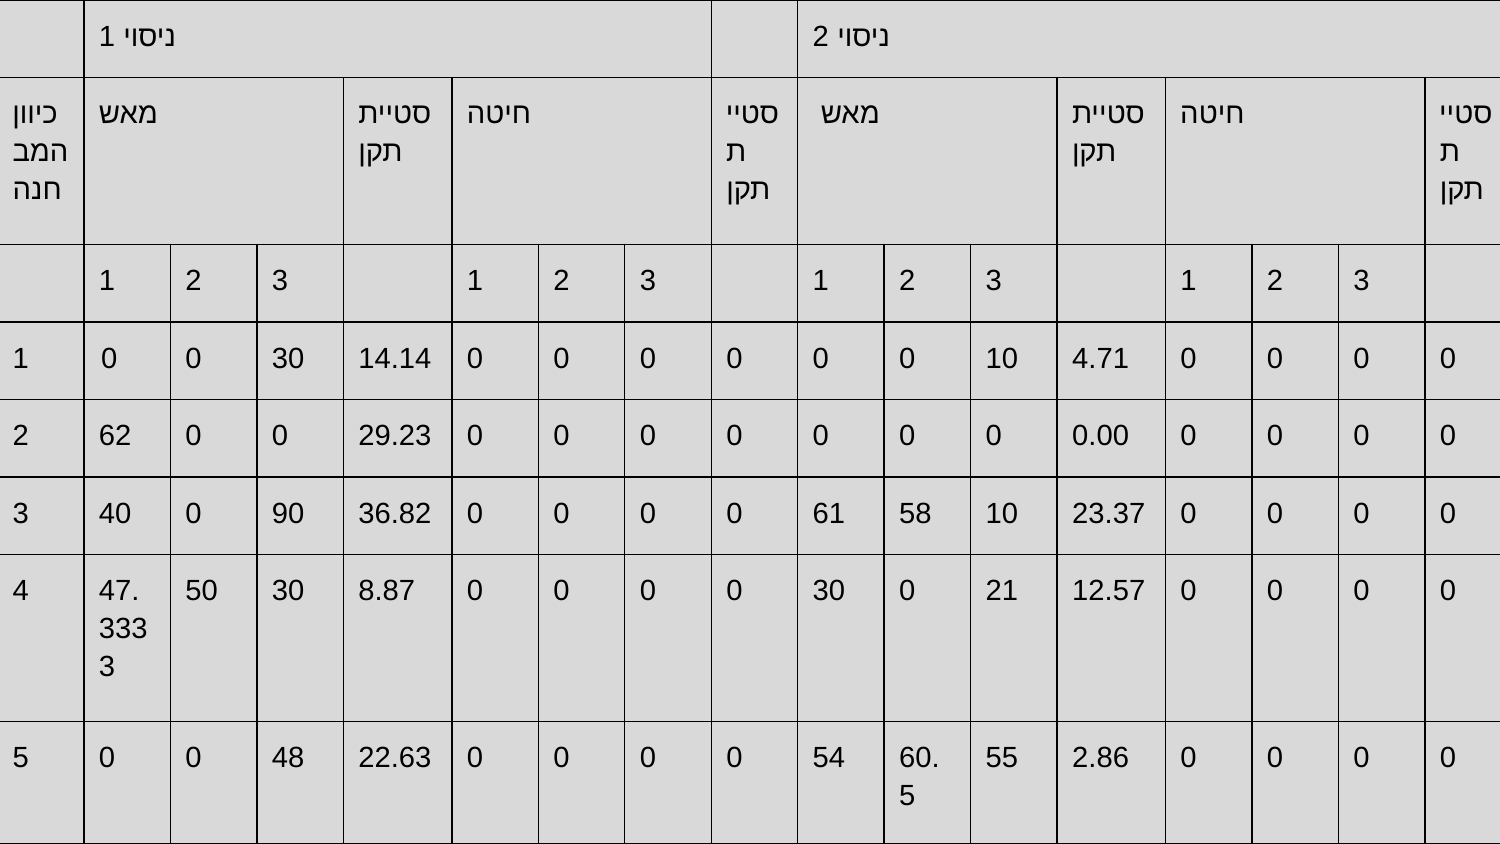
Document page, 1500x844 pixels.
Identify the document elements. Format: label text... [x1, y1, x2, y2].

table_cell 50 [171, 555, 256, 721]
table_cell 0 [1339, 722, 1424, 843]
table_cell 0 [1253, 323, 1338, 399]
table_cell 0 [453, 400, 538, 476]
table_cell 0 [885, 323, 970, 399]
table_cell 0 [1166, 555, 1251, 721]
table_cell 0 [1426, 555, 1500, 721]
table_cell 30 [258, 323, 343, 399]
table_cell 0 [1426, 400, 1500, 476]
table_cell 21 [971, 555, 1056, 721]
table_cell 0 [625, 400, 711, 476]
table_cell 2 [0, 400, 83, 476]
table_cell סטיית תקן [712, 78, 797, 244]
table_cell 3 [971, 245, 1056, 321]
table_cell 23.37 [1058, 478, 1165, 554]
table_cell חיטה [453, 78, 711, 244]
table_cell 4.71 [1058, 323, 1165, 399]
table_cell 30 [258, 555, 343, 721]
table_cell 30 [798, 555, 883, 721]
table_cell 1 [0, 323, 83, 399]
table_cell 2 [885, 245, 970, 321]
table_cell 1 [453, 245, 538, 321]
table_cell 0 [1339, 478, 1424, 554]
table_cell 0 [885, 400, 970, 476]
table_cell 40 [85, 478, 170, 554]
table_cell 0 [712, 555, 797, 721]
table_cell 62 [85, 400, 170, 476]
table_header ניסוי 2 [798, 1, 1500, 77]
table_cell 22.63 [344, 722, 451, 843]
table_cell 3 [0, 478, 83, 554]
table_cell 0 [539, 400, 624, 476]
table_cell 54 [798, 722, 883, 843]
table_cell 10 [971, 323, 1056, 399]
table_cell 29.23 [344, 400, 451, 476]
table_cell 0 [453, 478, 538, 554]
table_cell 0 [1339, 323, 1424, 399]
table_cell 3 [625, 245, 711, 321]
table_cell 2 [171, 245, 256, 321]
table_cell 0 [1166, 478, 1251, 554]
table_cell 0 [625, 323, 711, 399]
table_cell [0, 245, 83, 321]
table_cell 0 [171, 722, 256, 843]
table_cell סטיית תקן [1058, 78, 1165, 244]
table_cell 10 [971, 478, 1056, 554]
table_cell 0 [1166, 400, 1251, 476]
table_cell 0 [539, 323, 624, 399]
table_cell 0 [453, 722, 538, 843]
table_cell 0 [971, 400, 1056, 476]
table_cell 12.57 [1058, 555, 1165, 721]
table_cell סטיית תקן [344, 78, 451, 244]
table_header [712, 1, 797, 77]
table_cell 0 [453, 555, 538, 721]
table_cell 0 [85, 722, 170, 843]
table_cell 0 [885, 555, 970, 721]
table_header ניסוי 1 [85, 1, 711, 77]
table_cell [712, 245, 797, 321]
table_cell [1426, 245, 1500, 321]
table_cell כיוון המבחנה [0, 78, 83, 244]
table_cell 0 [1253, 478, 1338, 554]
table_cell 0 [539, 722, 624, 843]
table_cell מאש [85, 78, 343, 244]
table_cell 0 [85, 323, 170, 399]
table_cell 3 [1339, 245, 1424, 321]
table_cell [1058, 245, 1165, 321]
table_cell 61 [798, 478, 883, 554]
table_cell 8.87 [344, 555, 451, 721]
table_cell 0 [798, 400, 883, 476]
table_cell 55 [971, 722, 1056, 843]
table_cell 1 [1166, 245, 1251, 321]
table_cell 14.14 [344, 323, 451, 399]
table_cell 0 [1426, 478, 1500, 554]
table_cell 0 [171, 478, 256, 554]
table_cell 0 [712, 478, 797, 554]
table_cell 2 [539, 245, 624, 321]
table_cell 0 [1166, 722, 1251, 843]
table_cell 0 [712, 323, 797, 399]
table_cell 0 [1253, 722, 1338, 843]
table_cell 0 [625, 722, 711, 843]
table_cell 5 [0, 722, 83, 843]
table_cell 0.00 [1058, 400, 1165, 476]
table_cell 36.82 [344, 478, 451, 554]
table_cell 0 [1339, 555, 1424, 721]
table_cell 1 [798, 245, 883, 321]
table_cell חיטה [1166, 78, 1424, 244]
table_cell 58 [885, 478, 970, 554]
table_cell 1 [85, 245, 170, 321]
table_cell 0 [539, 478, 624, 554]
table_cell 90 [258, 478, 343, 554]
table_cell 0 [798, 323, 883, 399]
table_cell 0 [625, 478, 711, 554]
table_cell 48 [258, 722, 343, 843]
table_cell 0 [712, 400, 797, 476]
table_cell [344, 245, 451, 321]
table_cell 0 [1339, 400, 1424, 476]
table_cell 0 [171, 400, 256, 476]
table_cell 60.5 [885, 722, 970, 843]
table_cell מאש [798, 78, 1056, 244]
table_cell 0 [1253, 555, 1338, 721]
table_cell 47.3333 [85, 555, 170, 721]
table_cell 0 [712, 722, 797, 843]
table_cell 2 [1253, 245, 1338, 321]
table_cell 0 [625, 555, 711, 721]
table_cell 0 [1166, 323, 1251, 399]
table_cell 0 [171, 323, 256, 399]
table_cell 0 [1426, 722, 1500, 843]
table_cell 0 [1253, 400, 1338, 476]
table_header [0, 1, 83, 77]
table_cell 3 [258, 245, 343, 321]
table_cell 0 [539, 555, 624, 721]
table_cell 2.86 [1058, 722, 1165, 843]
table_cell 0 [453, 323, 538, 399]
table_cell 0 [258, 400, 343, 476]
table_cell 4 [0, 555, 83, 721]
table_cell סטיית תקן [1426, 78, 1500, 244]
table_cell 0 [1426, 323, 1500, 399]
